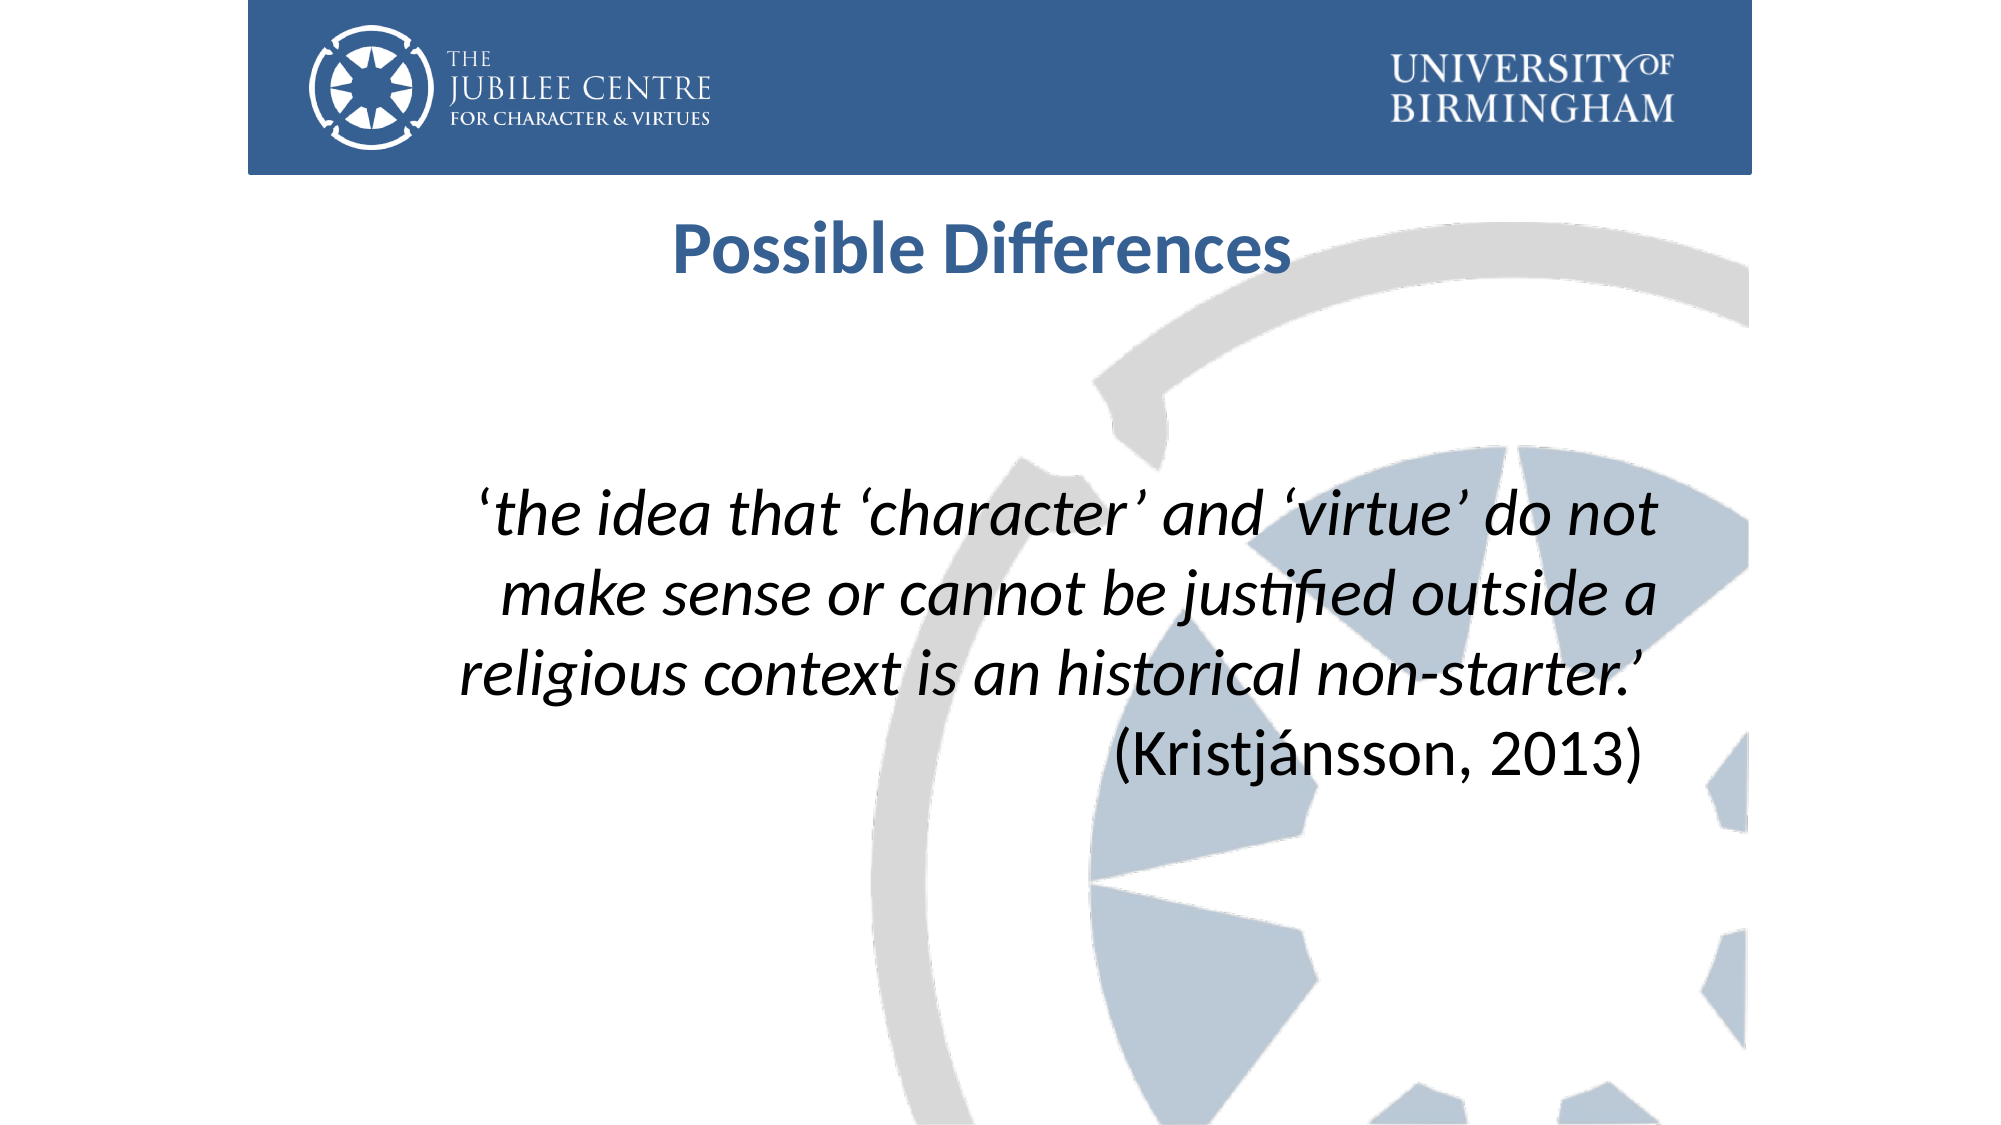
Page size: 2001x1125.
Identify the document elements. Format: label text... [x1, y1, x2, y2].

picture [309, 25, 710, 150]
title Possible Differences [324, 150, 1675, 338]
text_box [248, 0, 1752, 175]
list ‘the idea that ‘character’ and ‘virtue’ do not make sense or cannot be justified outside a religious context is an historical non-starter.’ (Kristjánsson, 2013) [324, 367, 852, 1111]
picture [857, 222, 1762, 1125]
picture [1390, 54, 1675, 123]
